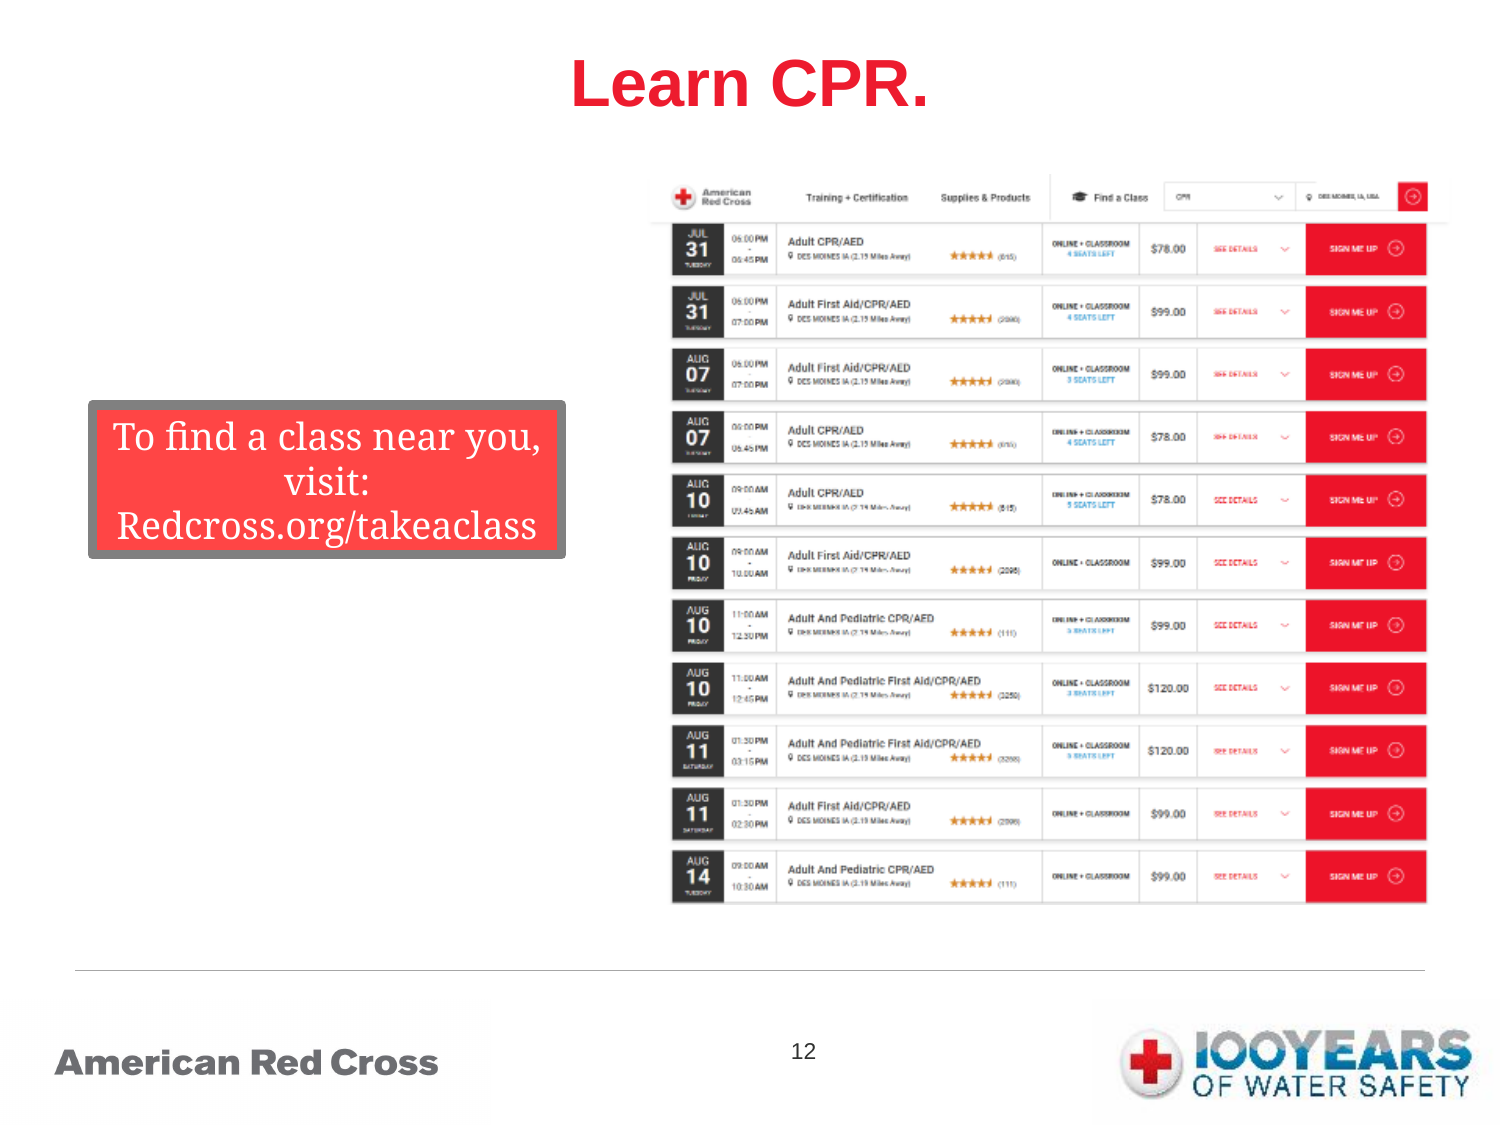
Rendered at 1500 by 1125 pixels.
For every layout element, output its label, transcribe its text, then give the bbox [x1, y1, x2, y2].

slide_number 11 [702, 1020, 832, 1081]
picture [607, 173, 1476, 905]
text_box To find a class near you, visit: Redcross.org/takeaclass [92, 405, 562, 555]
title Learn CPR. [74, 0, 1426, 159]
picture [1092, 999, 1500, 1125]
